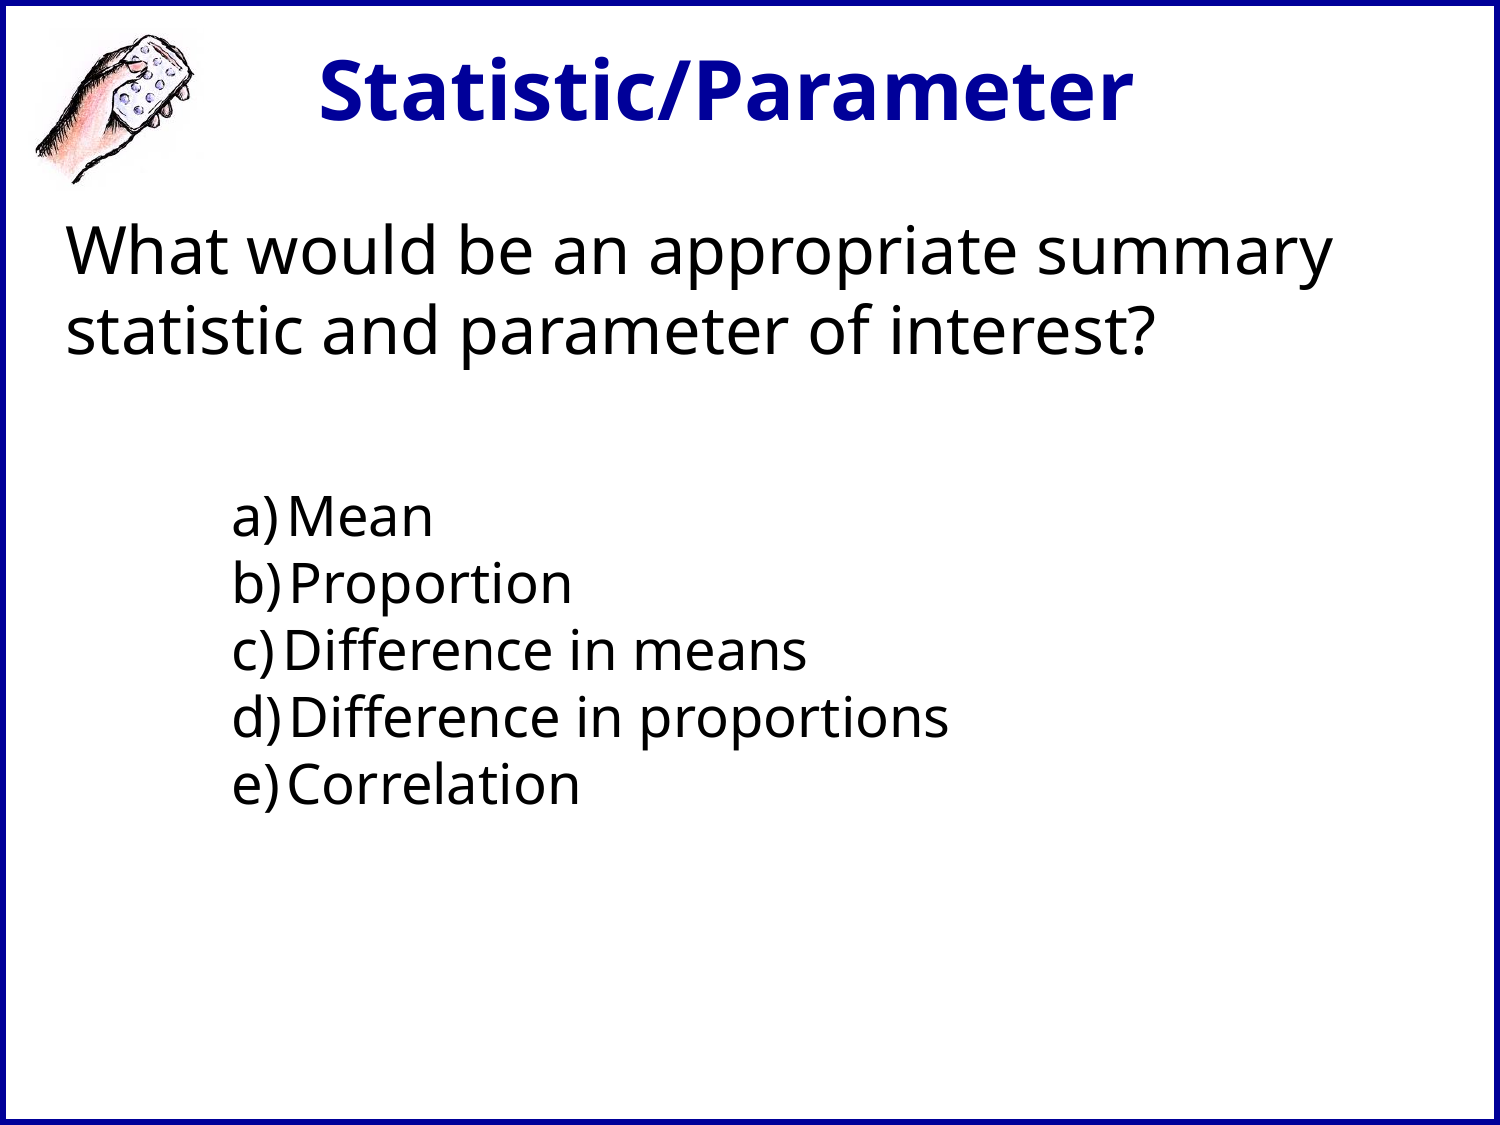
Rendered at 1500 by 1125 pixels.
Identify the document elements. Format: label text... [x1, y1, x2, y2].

title Statistic/Parameter [216, 24, 1238, 150]
list Mean Proportion Difference in means Difference in proportions Correlation [216, 472, 1459, 828]
list What would be an appropriate summary statistic and parameter of interest? [50, 200, 1450, 600]
picture [28, 28, 204, 191]
